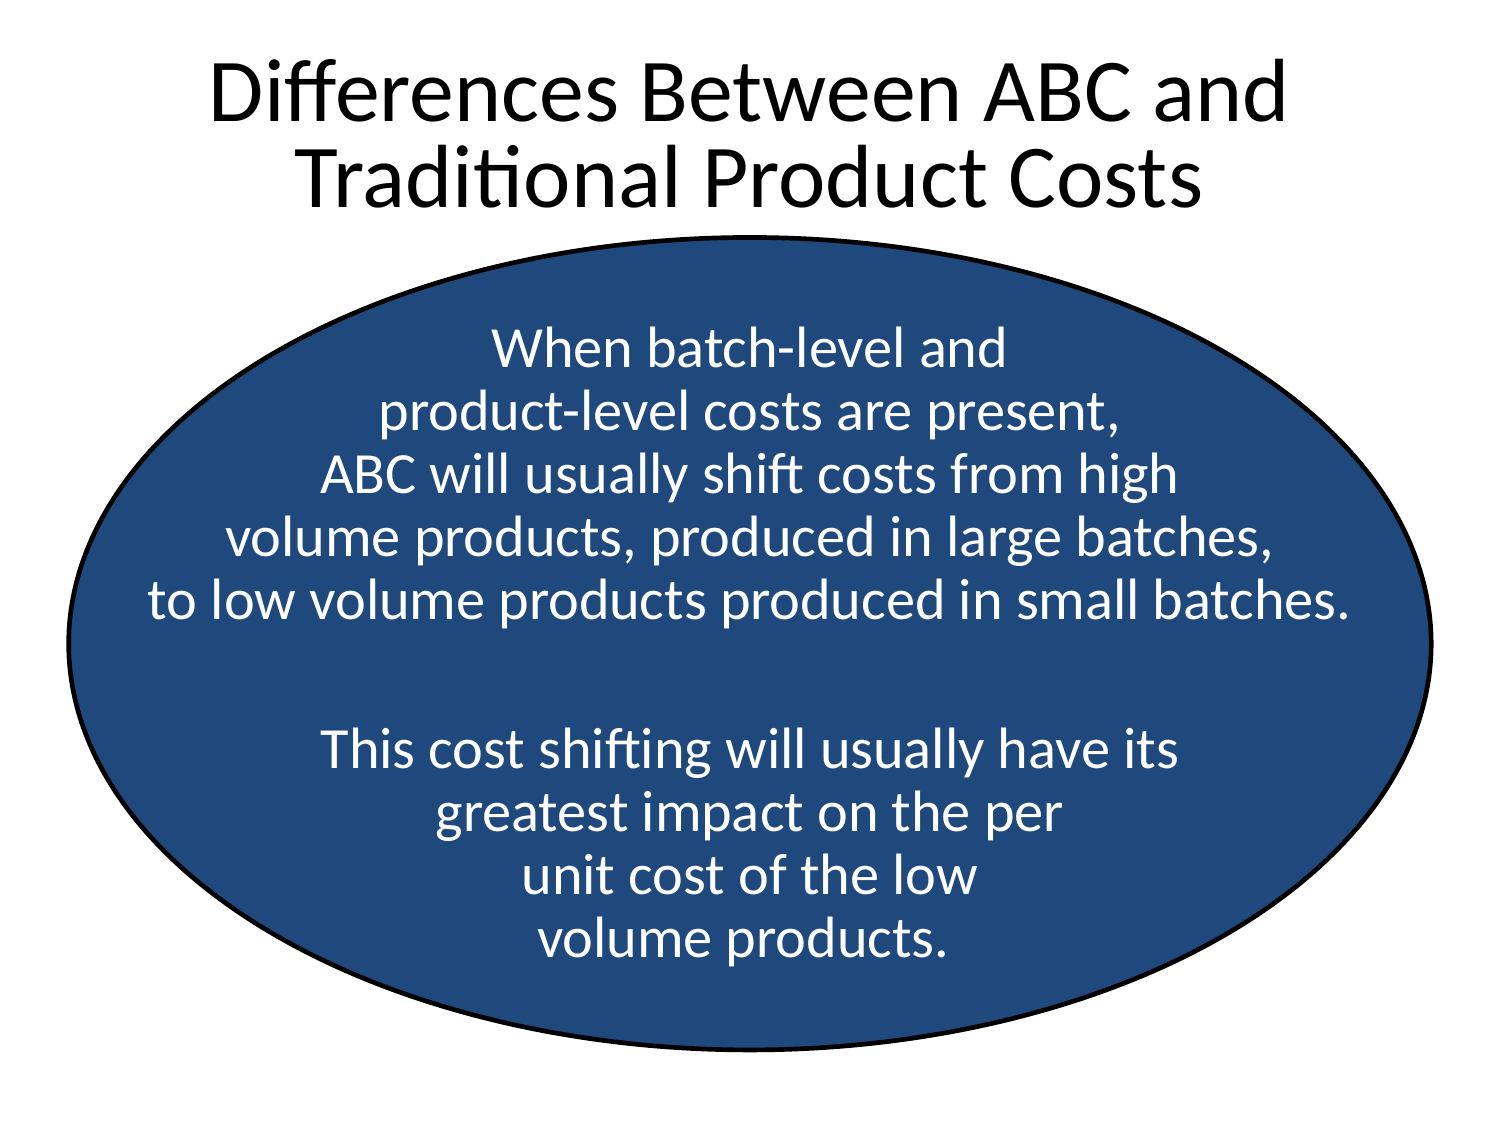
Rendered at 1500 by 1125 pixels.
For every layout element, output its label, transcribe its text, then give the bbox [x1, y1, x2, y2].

text_box When batch-level and product-level costs are present, ABC will usually shift costs from high volume products, produced in large batches, to low volume products produced in small batches. This cost shifting will usually have its greatest impact on the per unit cost of the low volume products. [68, 237, 1432, 1050]
title Differences Between ABC and Traditional Product Costs [75, 45, 1425, 233]
